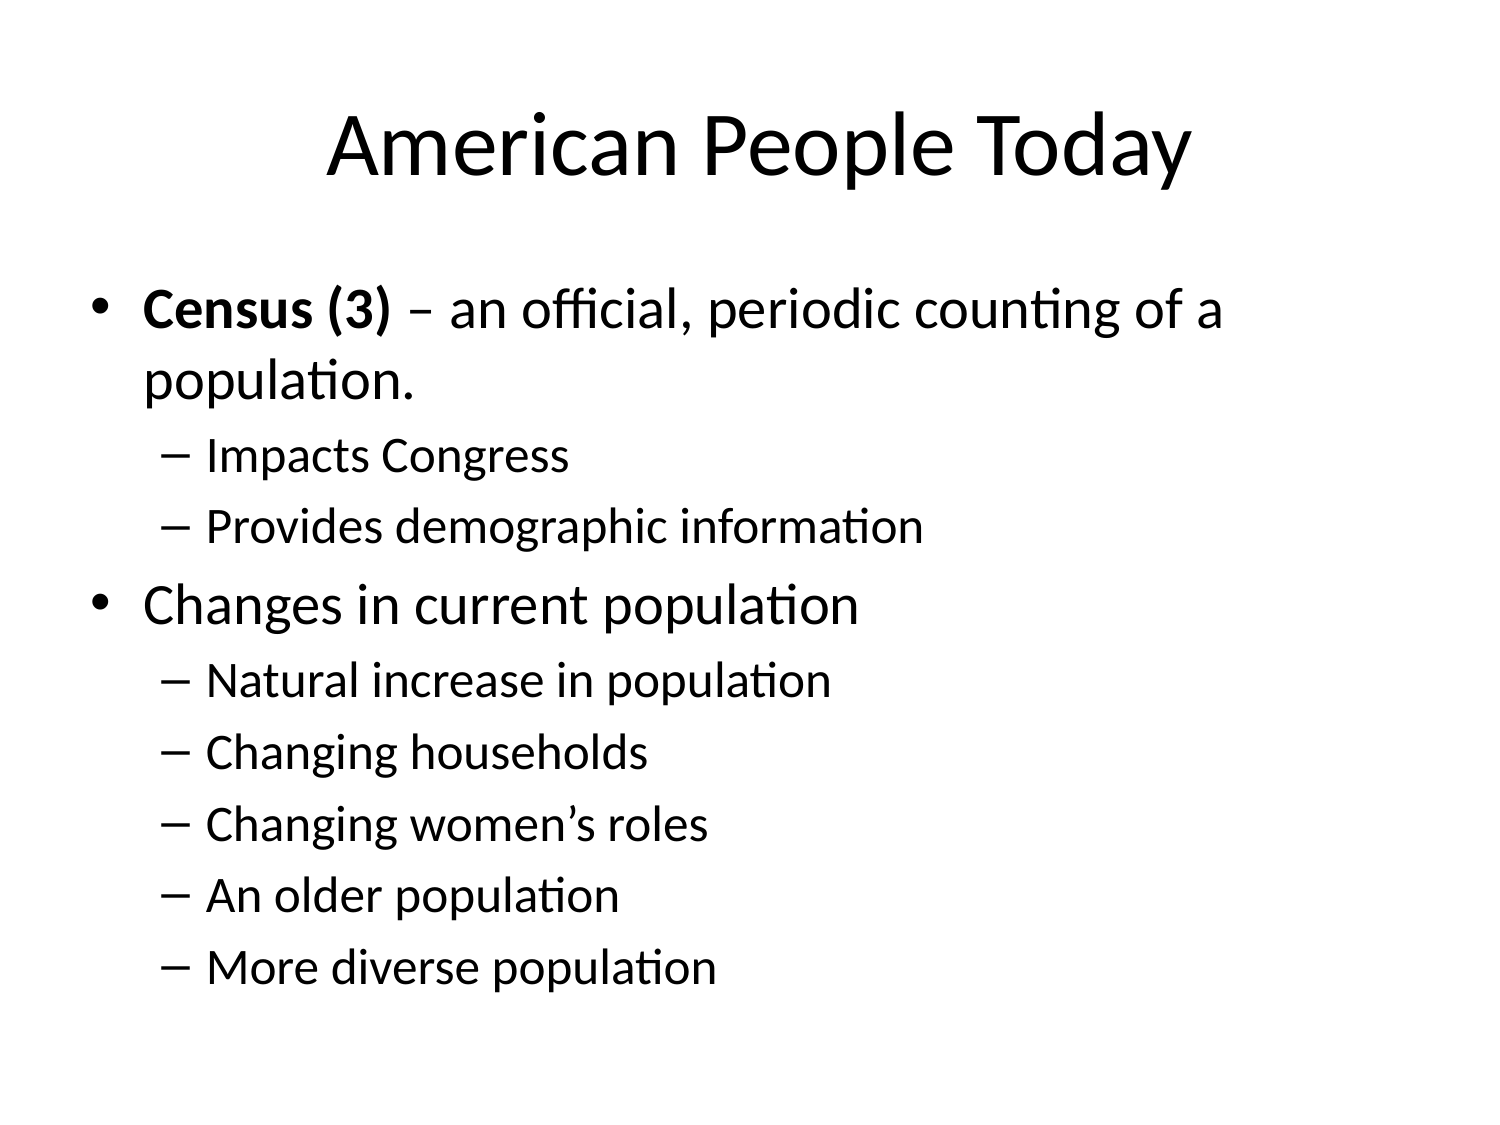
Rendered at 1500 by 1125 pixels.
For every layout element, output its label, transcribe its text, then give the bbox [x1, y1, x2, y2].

title American People Today [75, 45, 1425, 233]
list Census (3) – an official, periodic counting of a population. Impacts Congress Provides demographic information Changes in current population Natural increase in population Changing households Changing women’s roles An older population More diverse population [75, 262, 1425, 1005]
